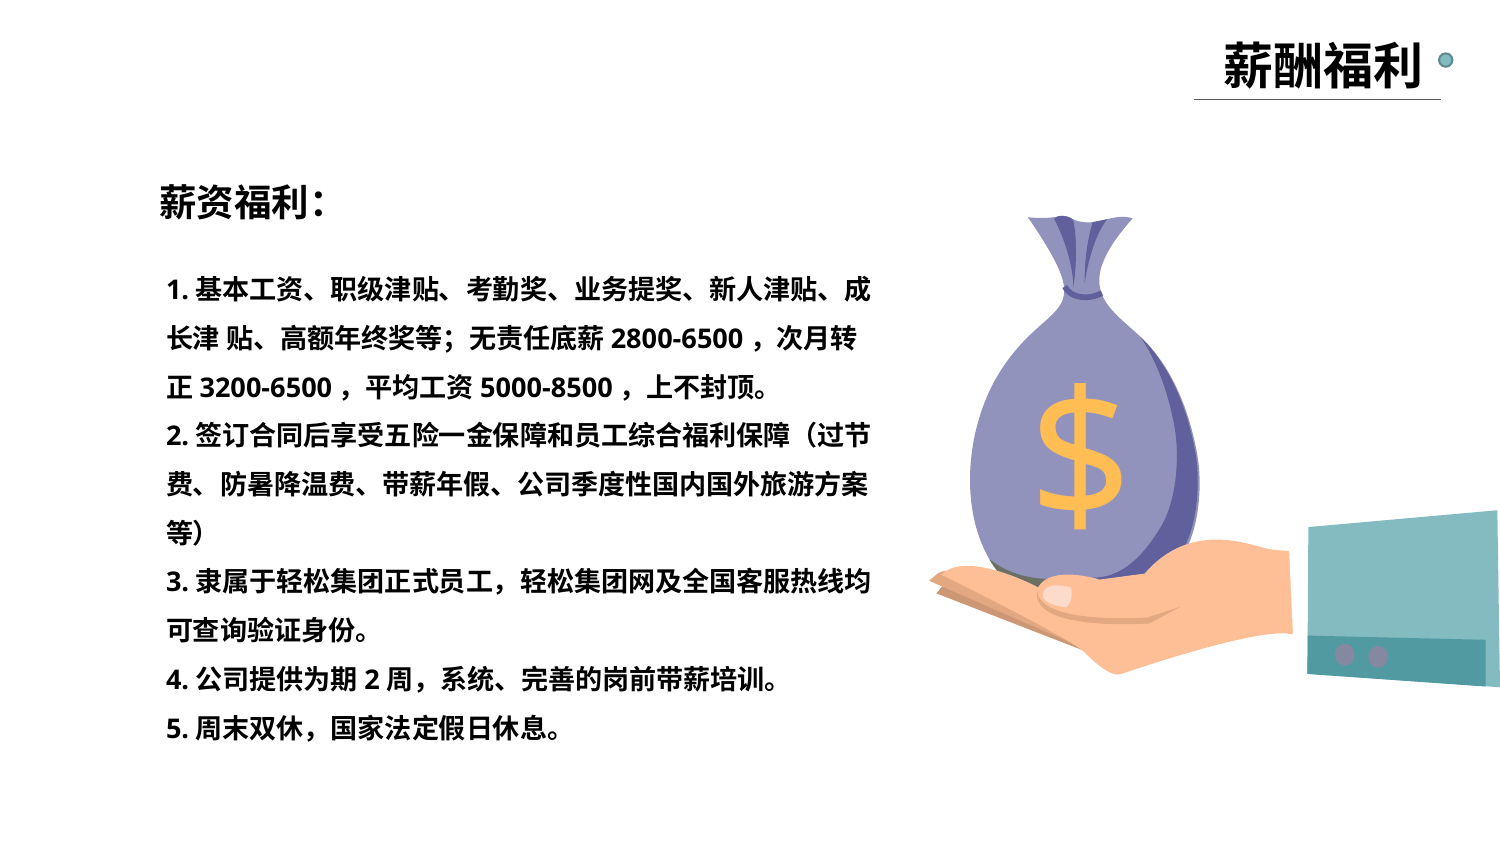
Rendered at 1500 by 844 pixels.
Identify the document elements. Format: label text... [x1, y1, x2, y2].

text_box 1.基本工资、职级津贴、考勤奖、业务提奖、新人津贴、成长津 贴、高额年终奖等；无责任底薪2800-6500，次月转正3200-6500，平均工资5000-8500，上不封顶。 2.签订合同后享受五险一金保障和员工综合福利保障（过节费、防暑降温费、带薪年假、公司季度性国内国外旅游方案等） 3.隶属于轻松集团正式员工，轻松集团网及全国客服热线均可查询验证身份。 4.公司提供为期2周，系统、完善的岗前带薪培训。 5.周末双休，国家法定假日休息。 [154, 250, 884, 749]
text_box 薪资福利： [148, 173, 359, 230]
text_box 薪酬福利 [1018, 28, 1435, 100]
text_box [929, 214, 1500, 688]
